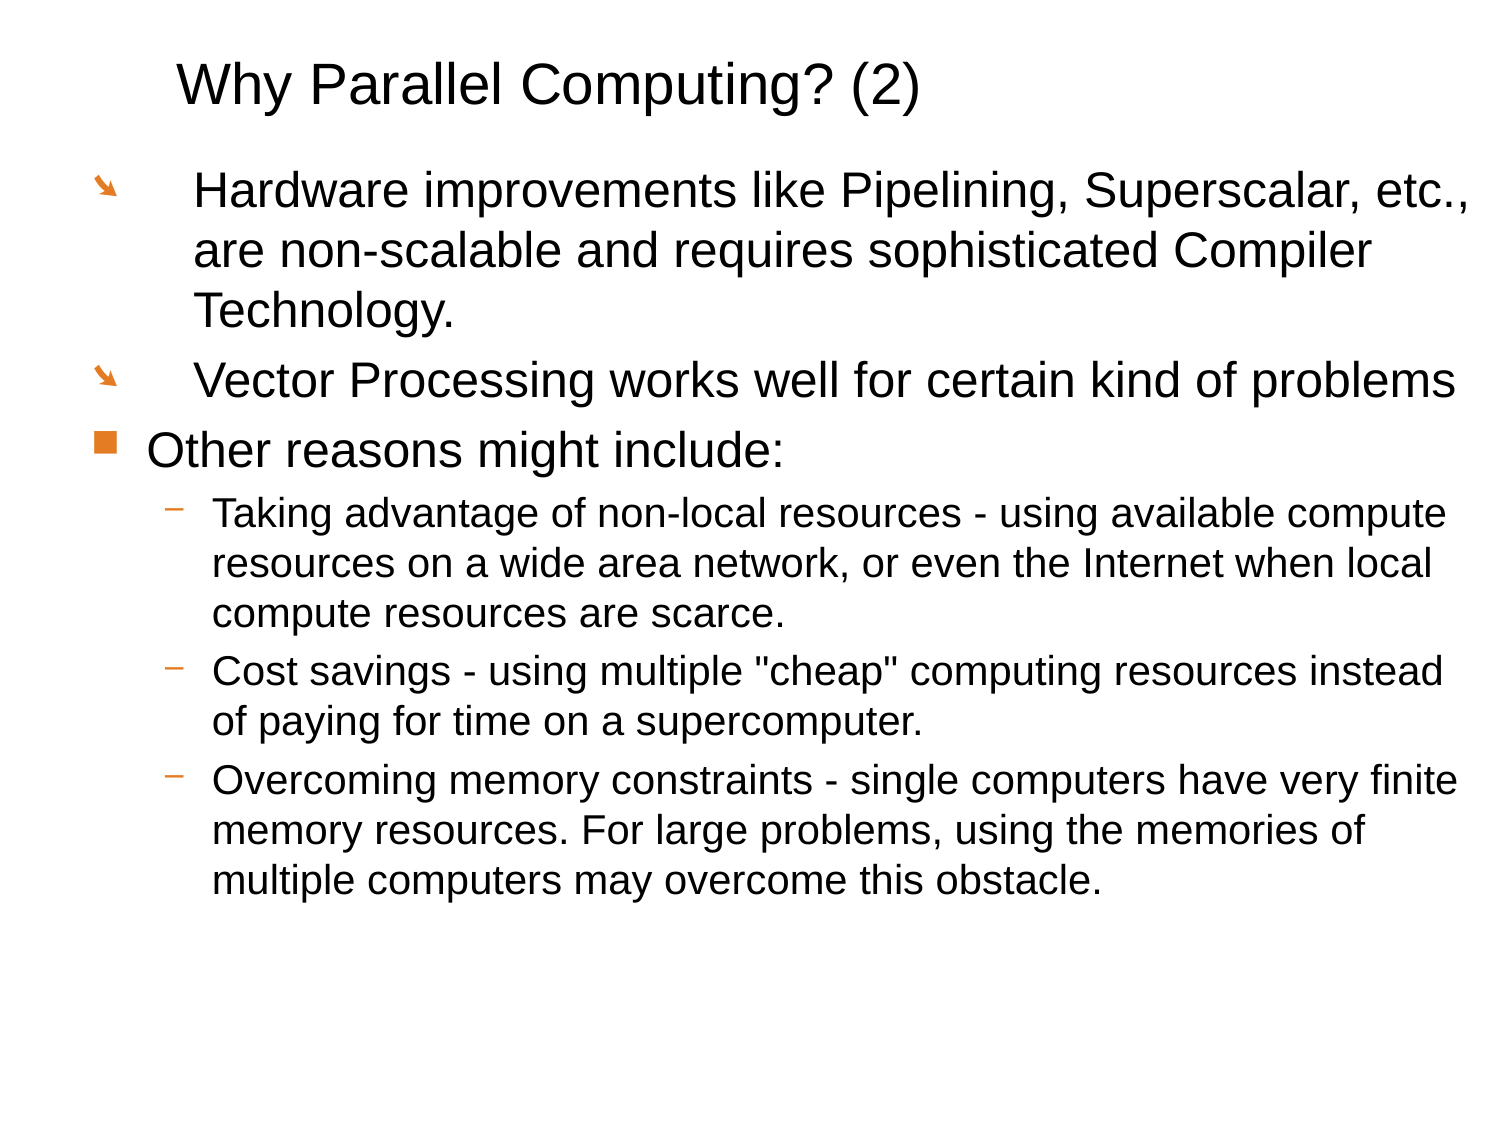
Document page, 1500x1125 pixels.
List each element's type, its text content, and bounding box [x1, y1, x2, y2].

list Hardware improvements like Pipelining, Superscalar, etc., are non-scalable and requires sophisticated Compiler Technology. Vector Processing works well for certain kind of problems Other reasons might include: Taking advantage of non-local resources - using available compute resources on a wide area network, or even the Internet when local compute resources are scarce. Cost savings - using multiple "cheap" computing resources instead of paying for time on a supercomputer. Overcoming memory constraints - single computers have very finite memory resources. For large problems, using the memories of multiple computers may overcome this obstacle. [75, 149, 1500, 1025]
title Why Parallel Computing? (2) [161, 12, 1437, 149]
